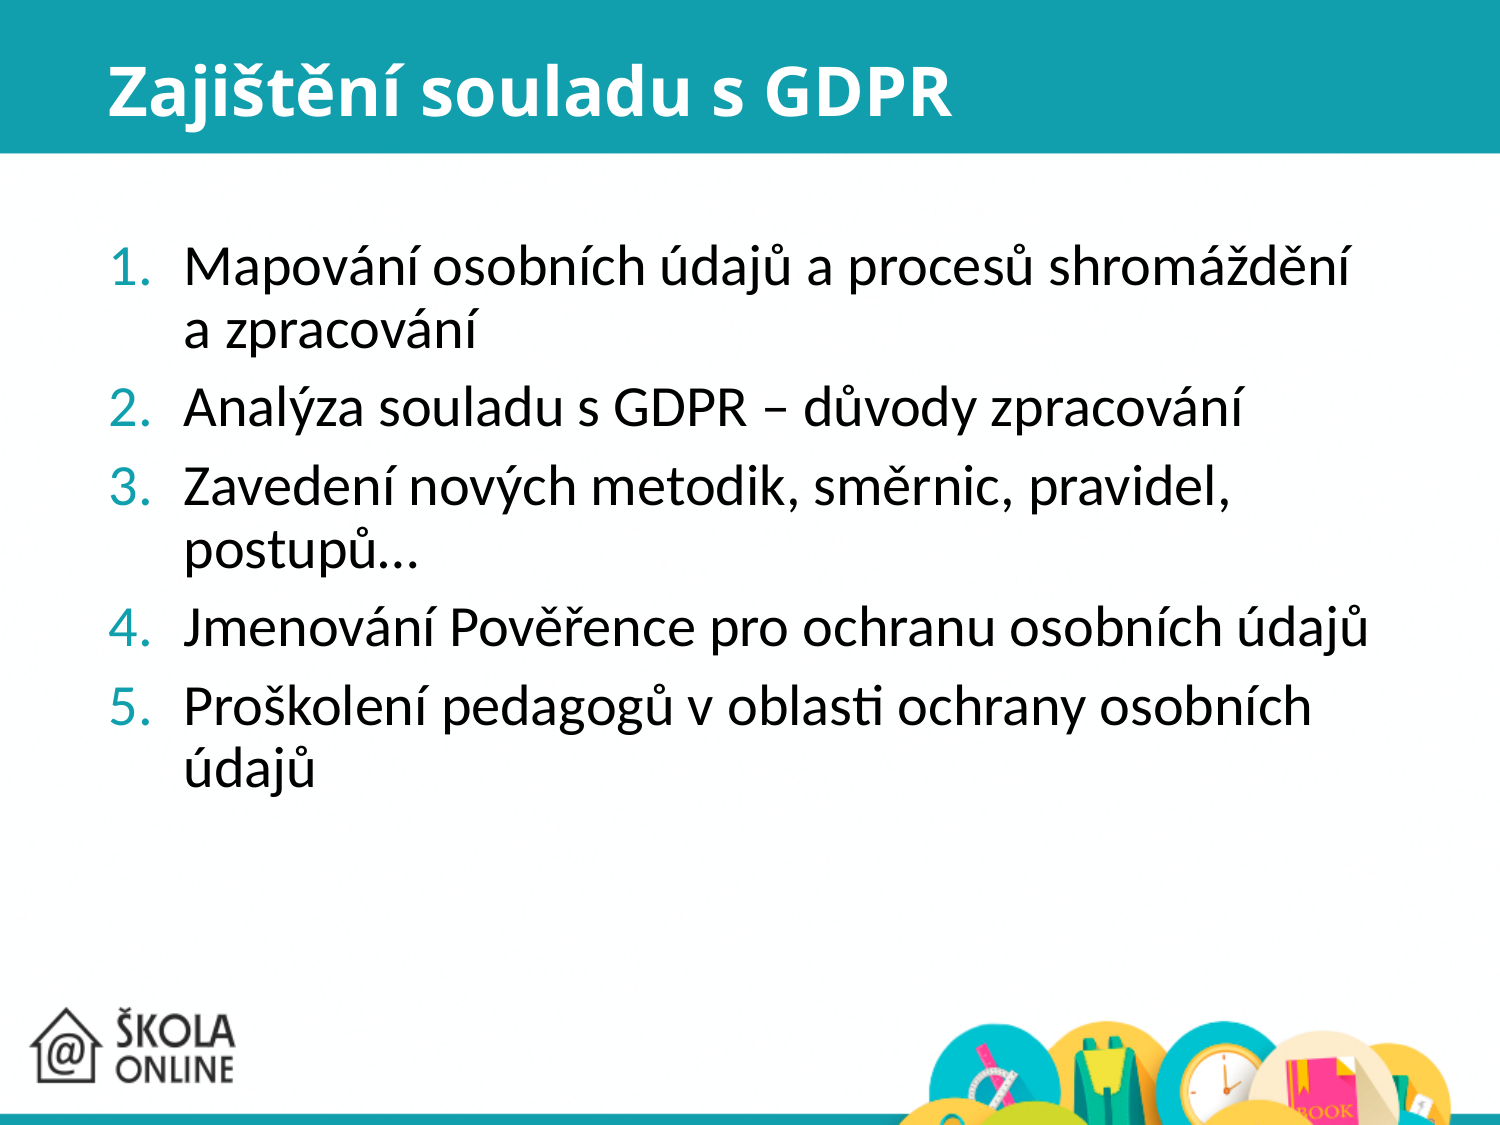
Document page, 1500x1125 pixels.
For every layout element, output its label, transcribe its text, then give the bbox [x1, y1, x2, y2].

picture [0, 0, 1500, 1125]
title Zajištění souladu s GDPR [93, 23, 1388, 139]
text_box Mapování osobních údajů a procesů shromáždění a zpracování Analýza souladu s GDPR – důvody zpracování Zavedení nových metodik, směrnic, pravidel, postupů… Jmenování Pověřence pro ochranu osobních údajů Proškolení pedagogů v oblasti ochrany osobních údajů [93, 227, 1388, 951]
